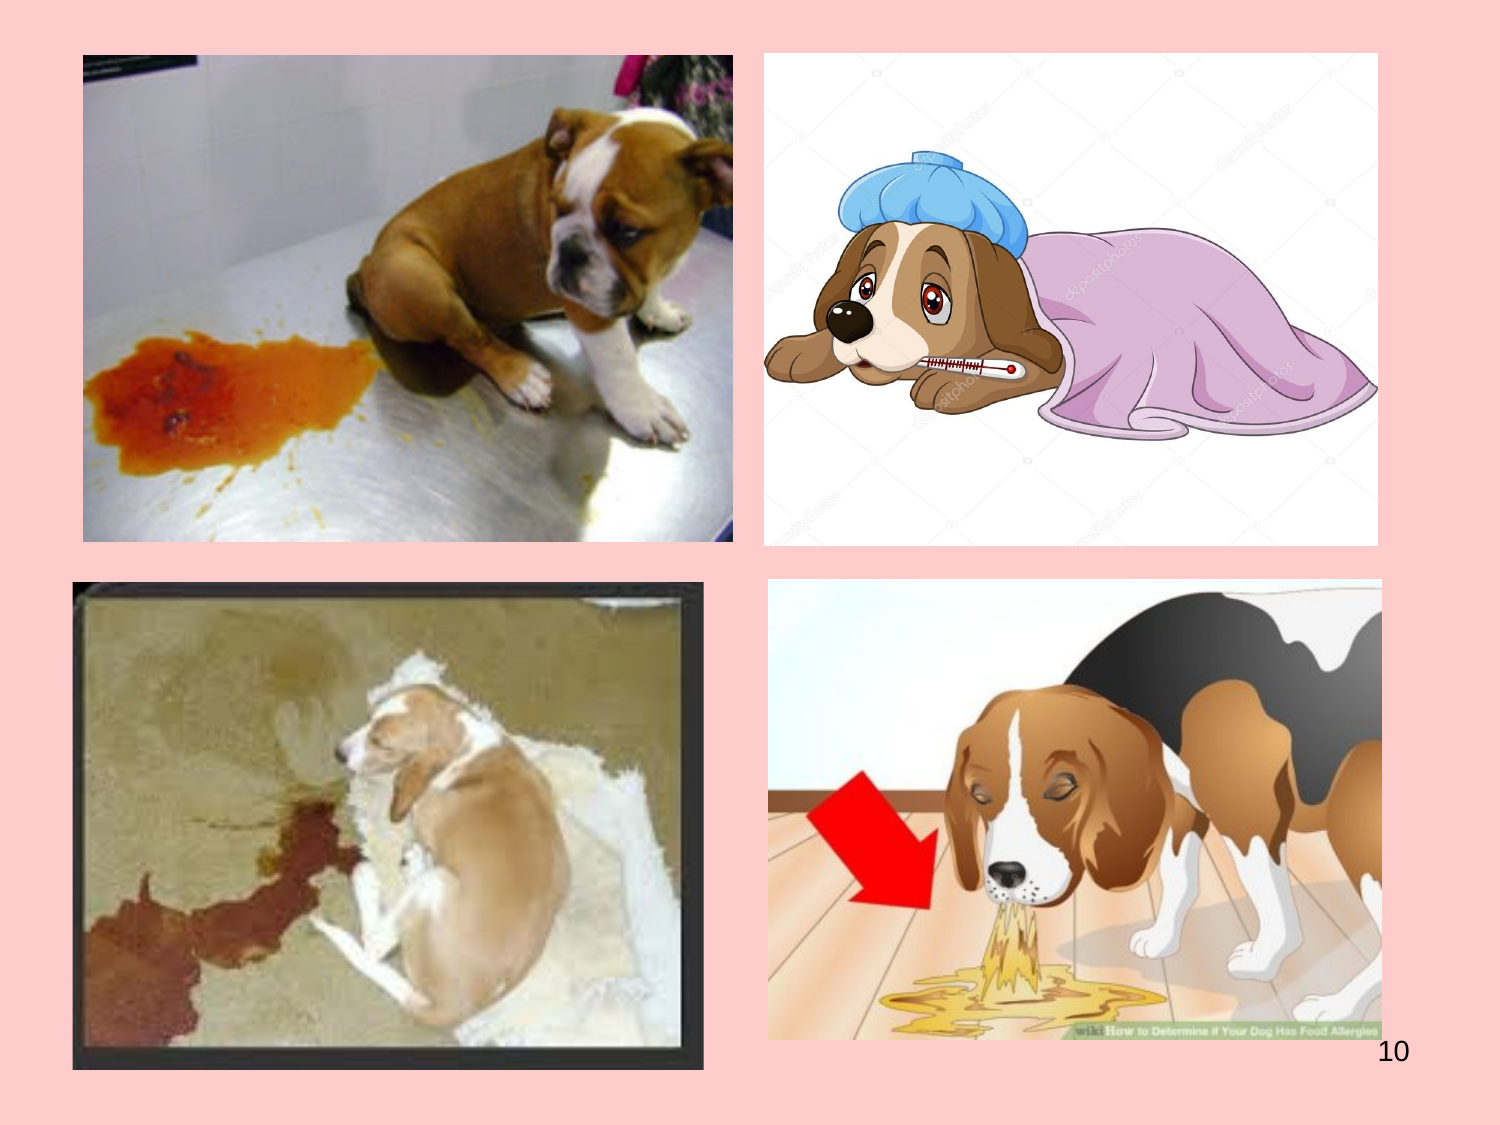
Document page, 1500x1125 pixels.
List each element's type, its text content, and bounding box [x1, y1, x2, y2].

picture [72, 582, 704, 1070]
picture [764, 53, 1378, 546]
picture [83, 55, 733, 543]
slide_number 10 [1074, 1024, 1425, 1103]
picture [768, 579, 1382, 1040]
